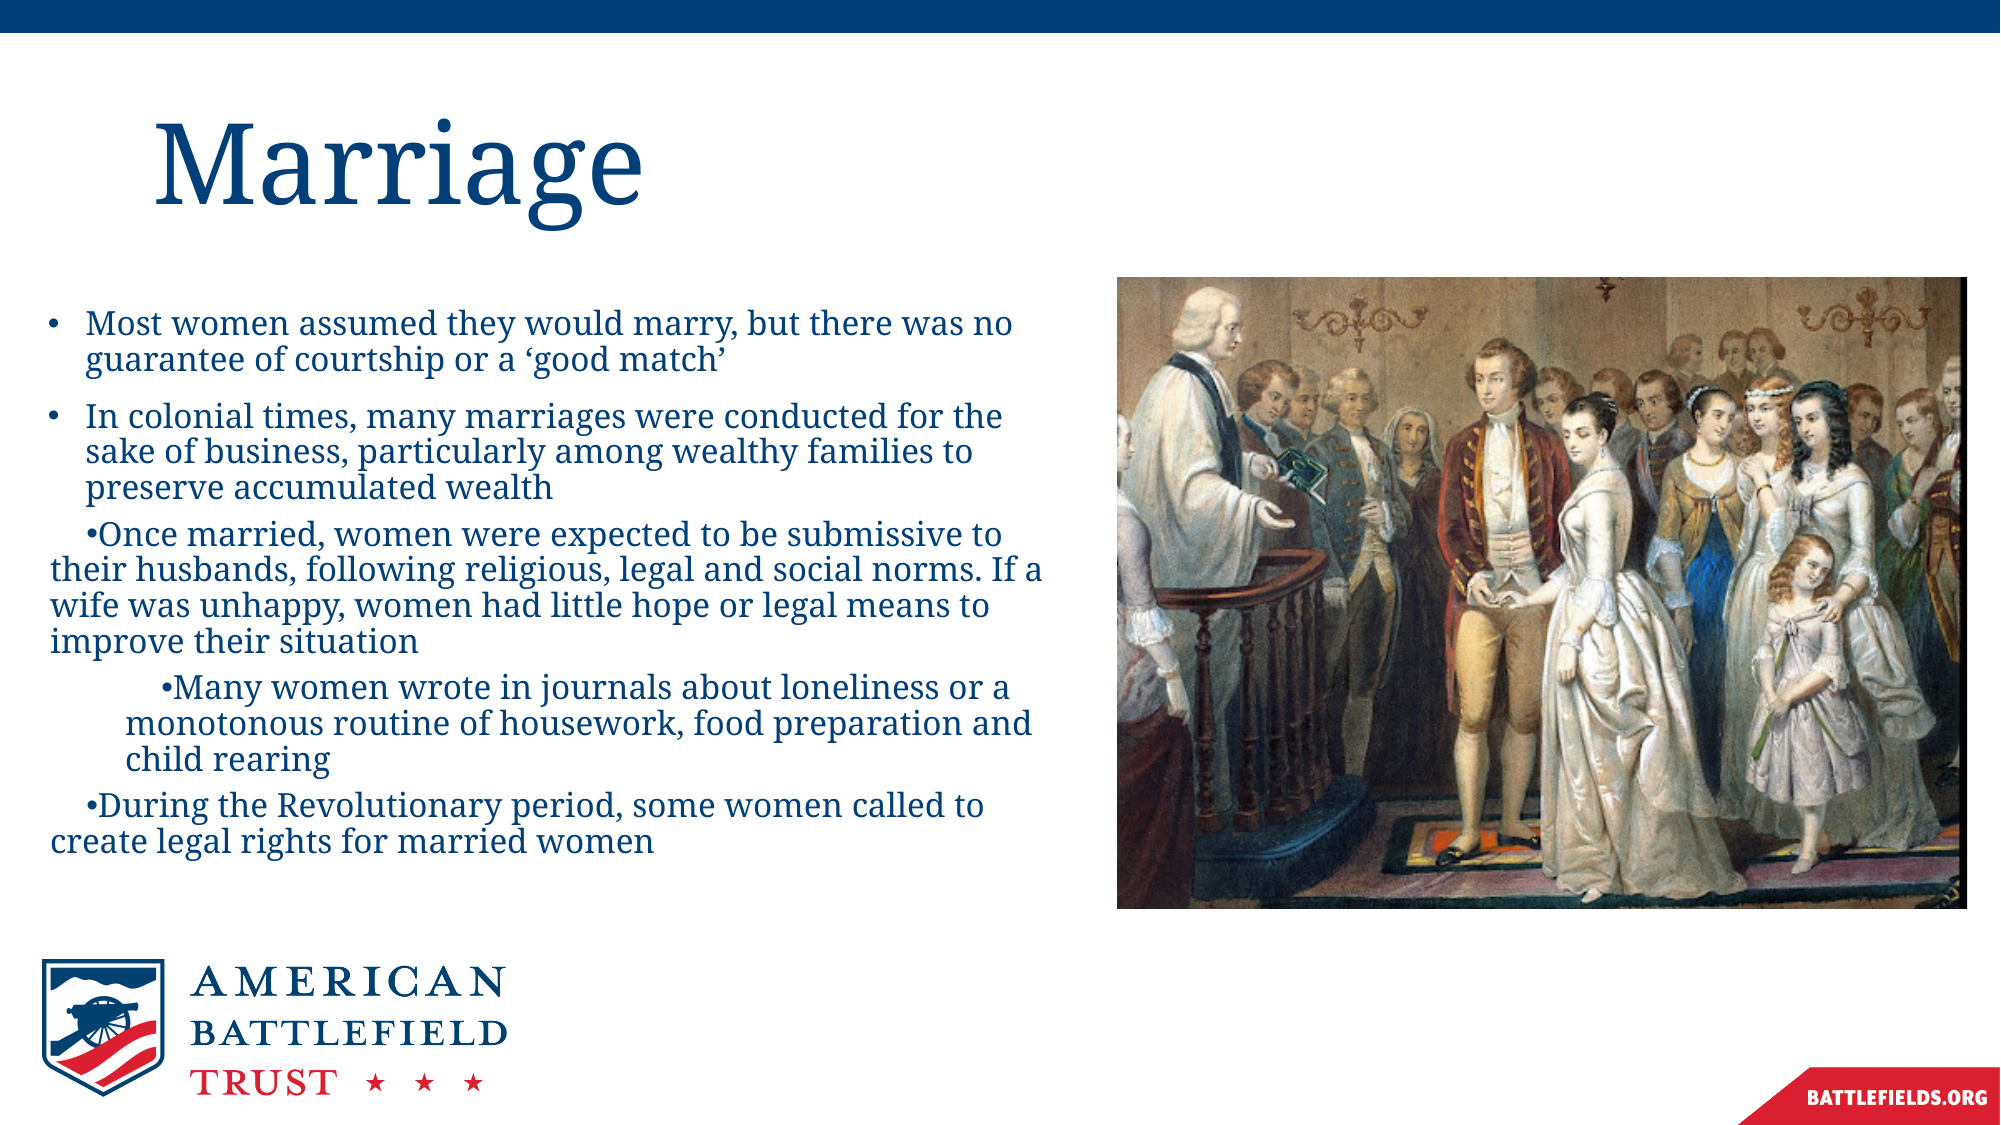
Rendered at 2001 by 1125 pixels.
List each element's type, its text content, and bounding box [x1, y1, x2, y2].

picture [1117, 277, 1968, 910]
picture [1737, 1067, 2000, 1125]
title Marriage [137, 59, 1863, 278]
picture [42, 959, 508, 1097]
list Most women assumed they would marry, but there was no guarantee of courtship or a ‘good match’ In colonial times, many marriages were conducted for the sake of business, particularly among wealthy families to preserve accumulated wealth Once married, women were expected to be submissive to their husbands, following religious, legal and social norms. If a wife was unhappy, women had little hope or legal means to improve their situation Many women wrote in journals about loneliness or a monotonous routine of housework, food preparation and child rearing During the Revolutionary period, some women called to create legal rights for married women [32, 299, 1080, 932]
